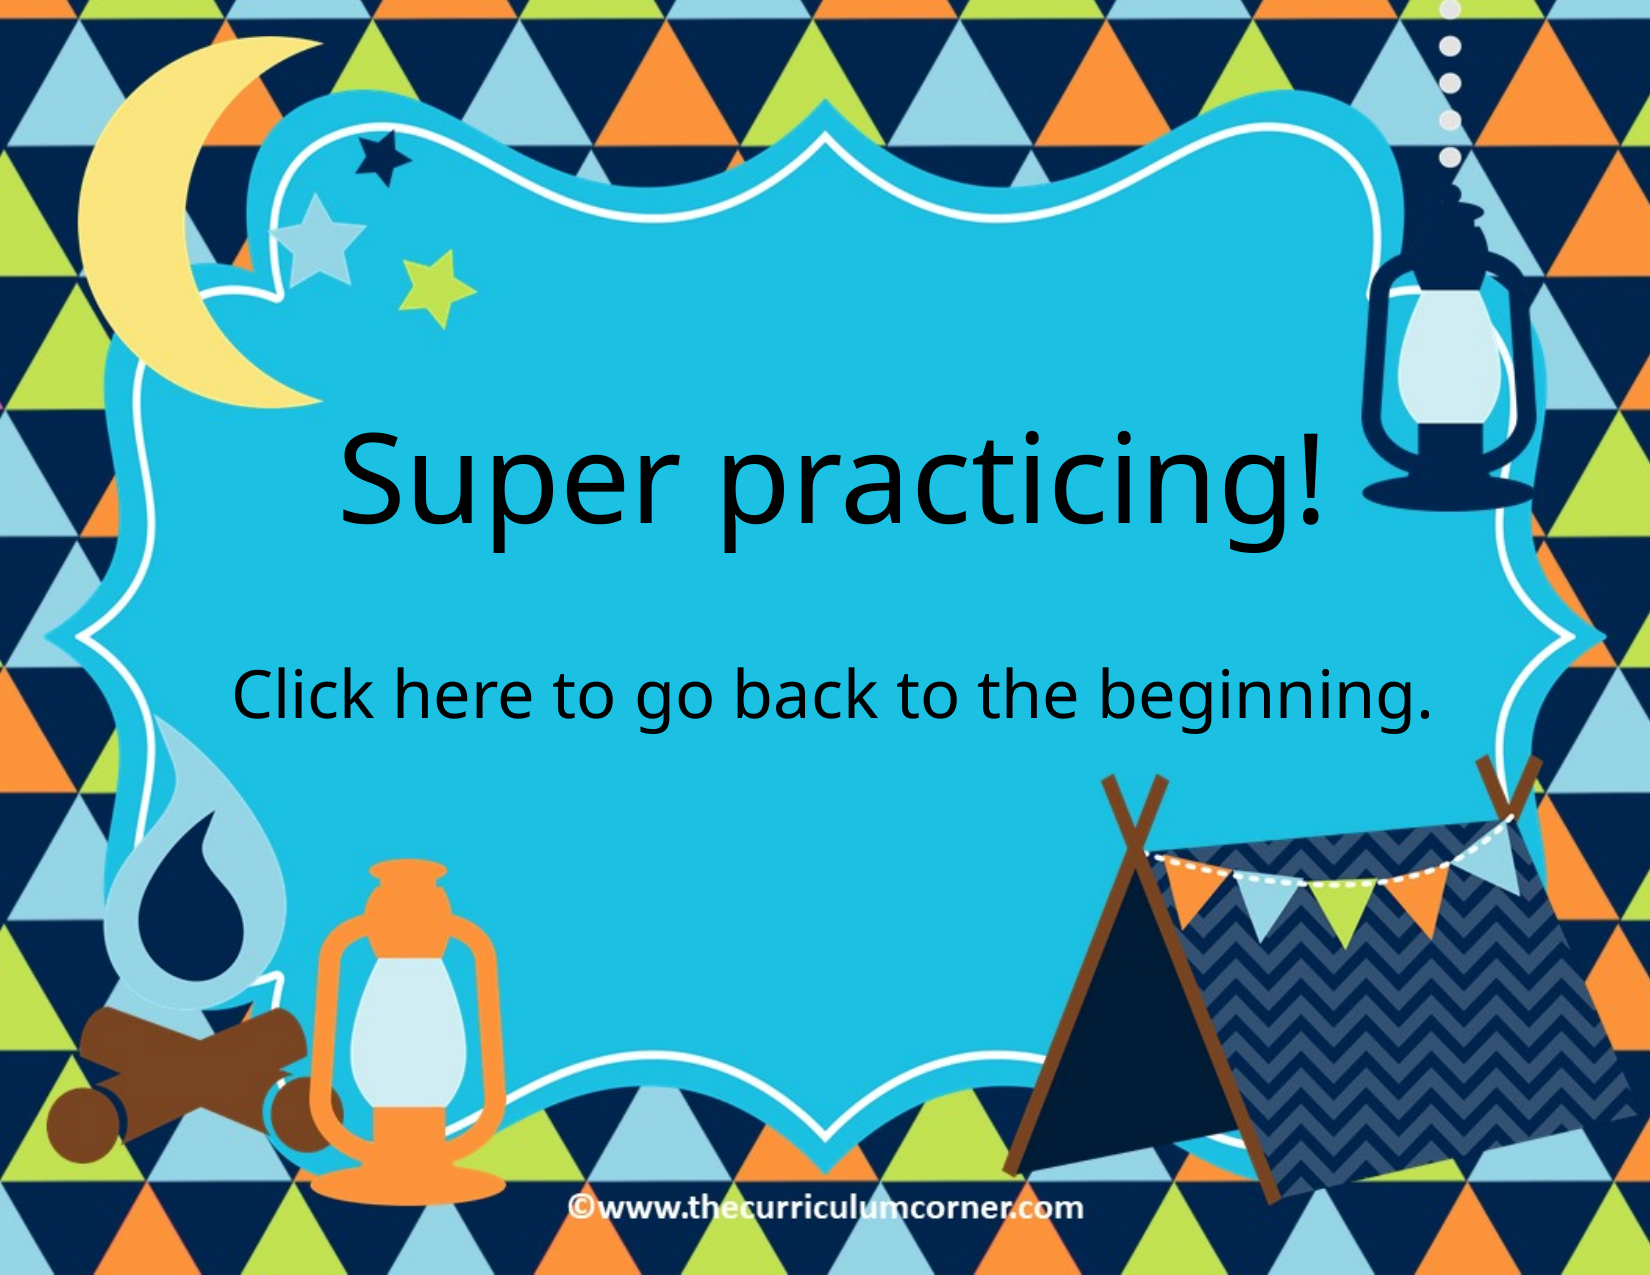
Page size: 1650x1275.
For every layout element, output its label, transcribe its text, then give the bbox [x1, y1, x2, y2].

picture [0, 0, 1650, 1275]
text_box Click here to go back to the beginning. [216, 644, 1451, 740]
text_box Super practicing! [322, 391, 1345, 557]
